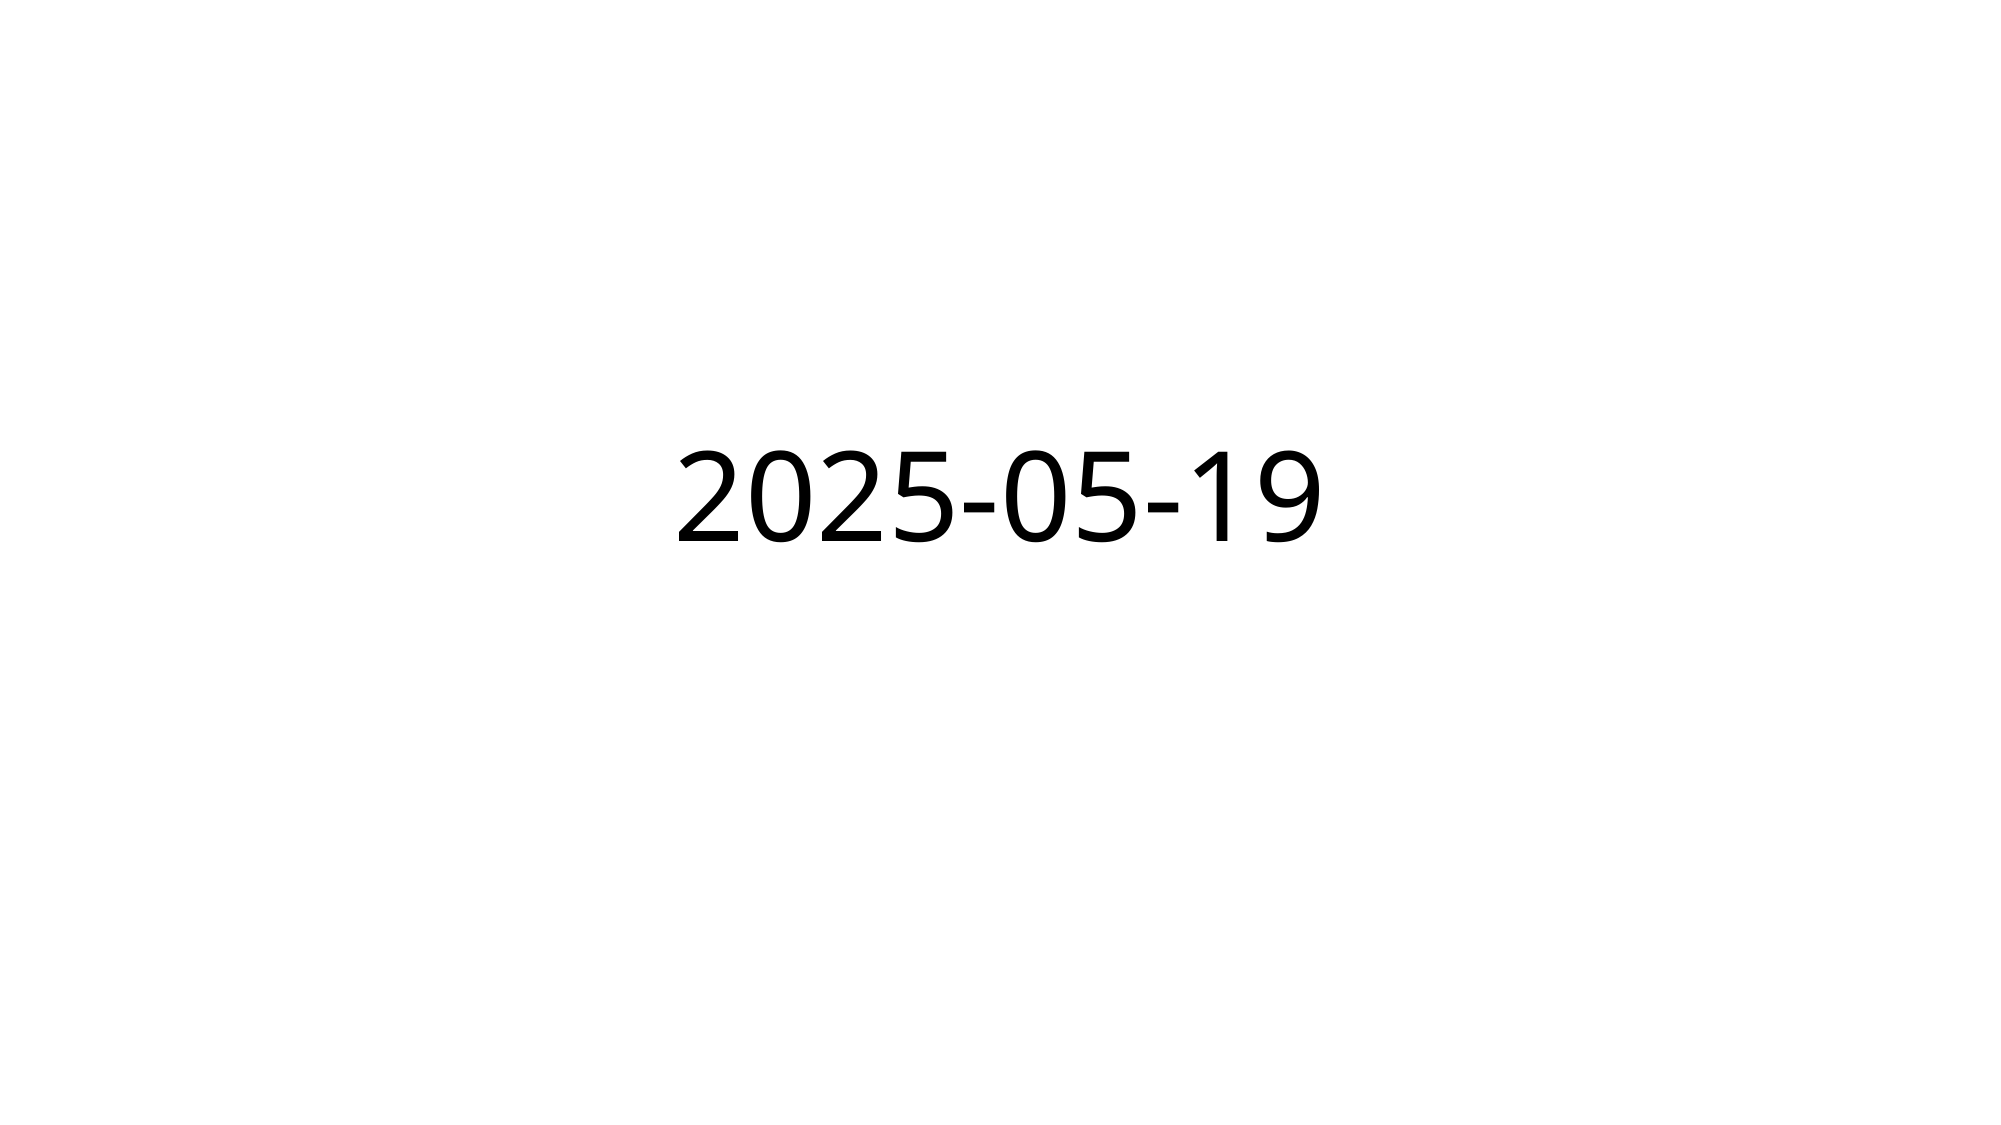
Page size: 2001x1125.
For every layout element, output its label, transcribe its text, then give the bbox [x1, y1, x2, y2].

title 2025-05-19 [249, 184, 1750, 576]
